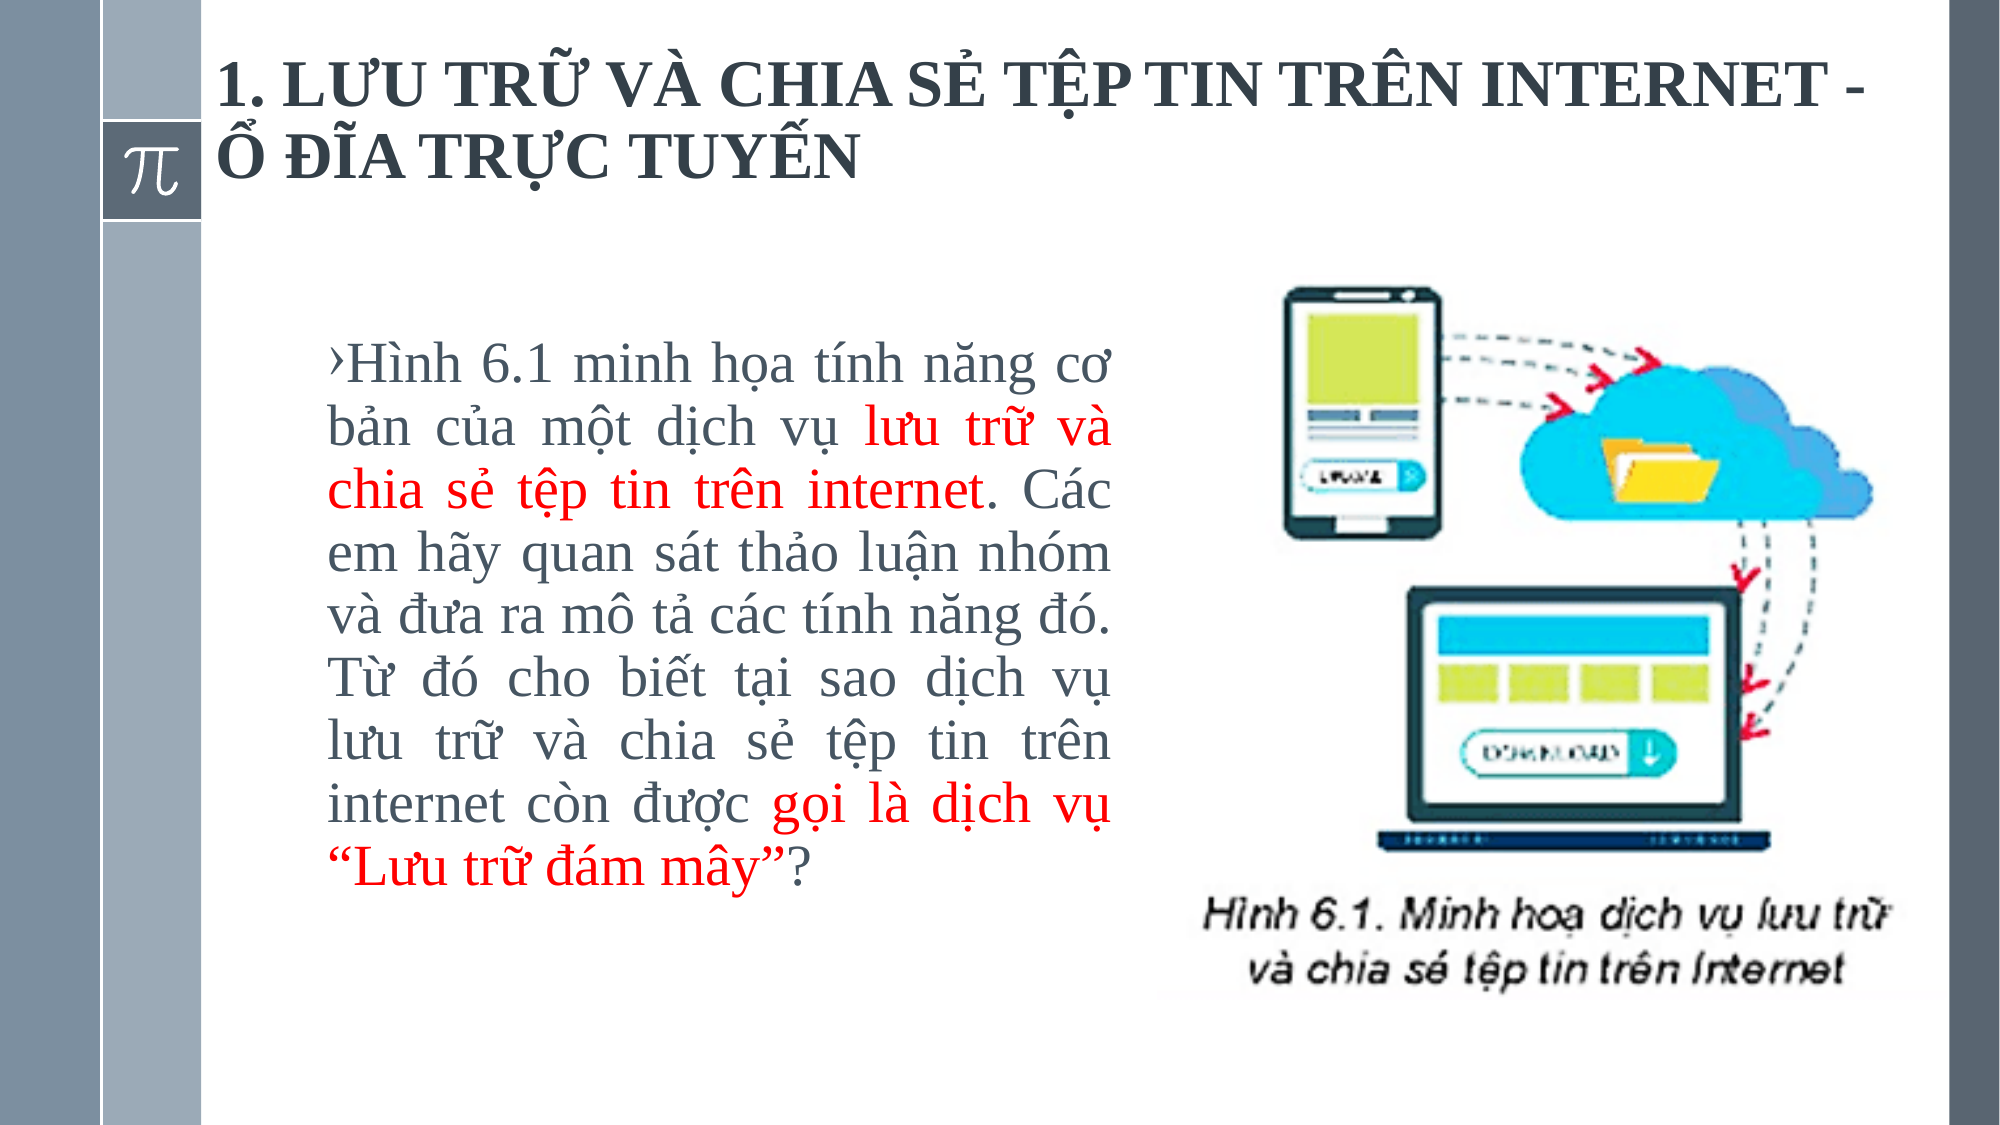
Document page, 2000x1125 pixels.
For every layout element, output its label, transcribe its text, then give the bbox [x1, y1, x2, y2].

picture [1156, 275, 1947, 1000]
text_box Hình 6.1 minh họa tính năng cơ bản của một dịch vụ lưu trữ và chia sẻ tệp tin trên internet. Các em hãy quan sát thảo luận nhóm và đưa ra mô tả các tính năng đó. Từ đó cho biết tại sao dịch vụ lưu trữ và chia sẻ tệp tin trên internet còn được gọi là dịch vụ “Lưu trữ đám mây”? [312, 324, 1128, 1075]
title 1. LƯU TRỮ VÀ CHIA SẺ TỆP TIN TRÊN INTERNET - Ổ ĐĨA TRỰC TUYẾN [200, 0, 1902, 200]
